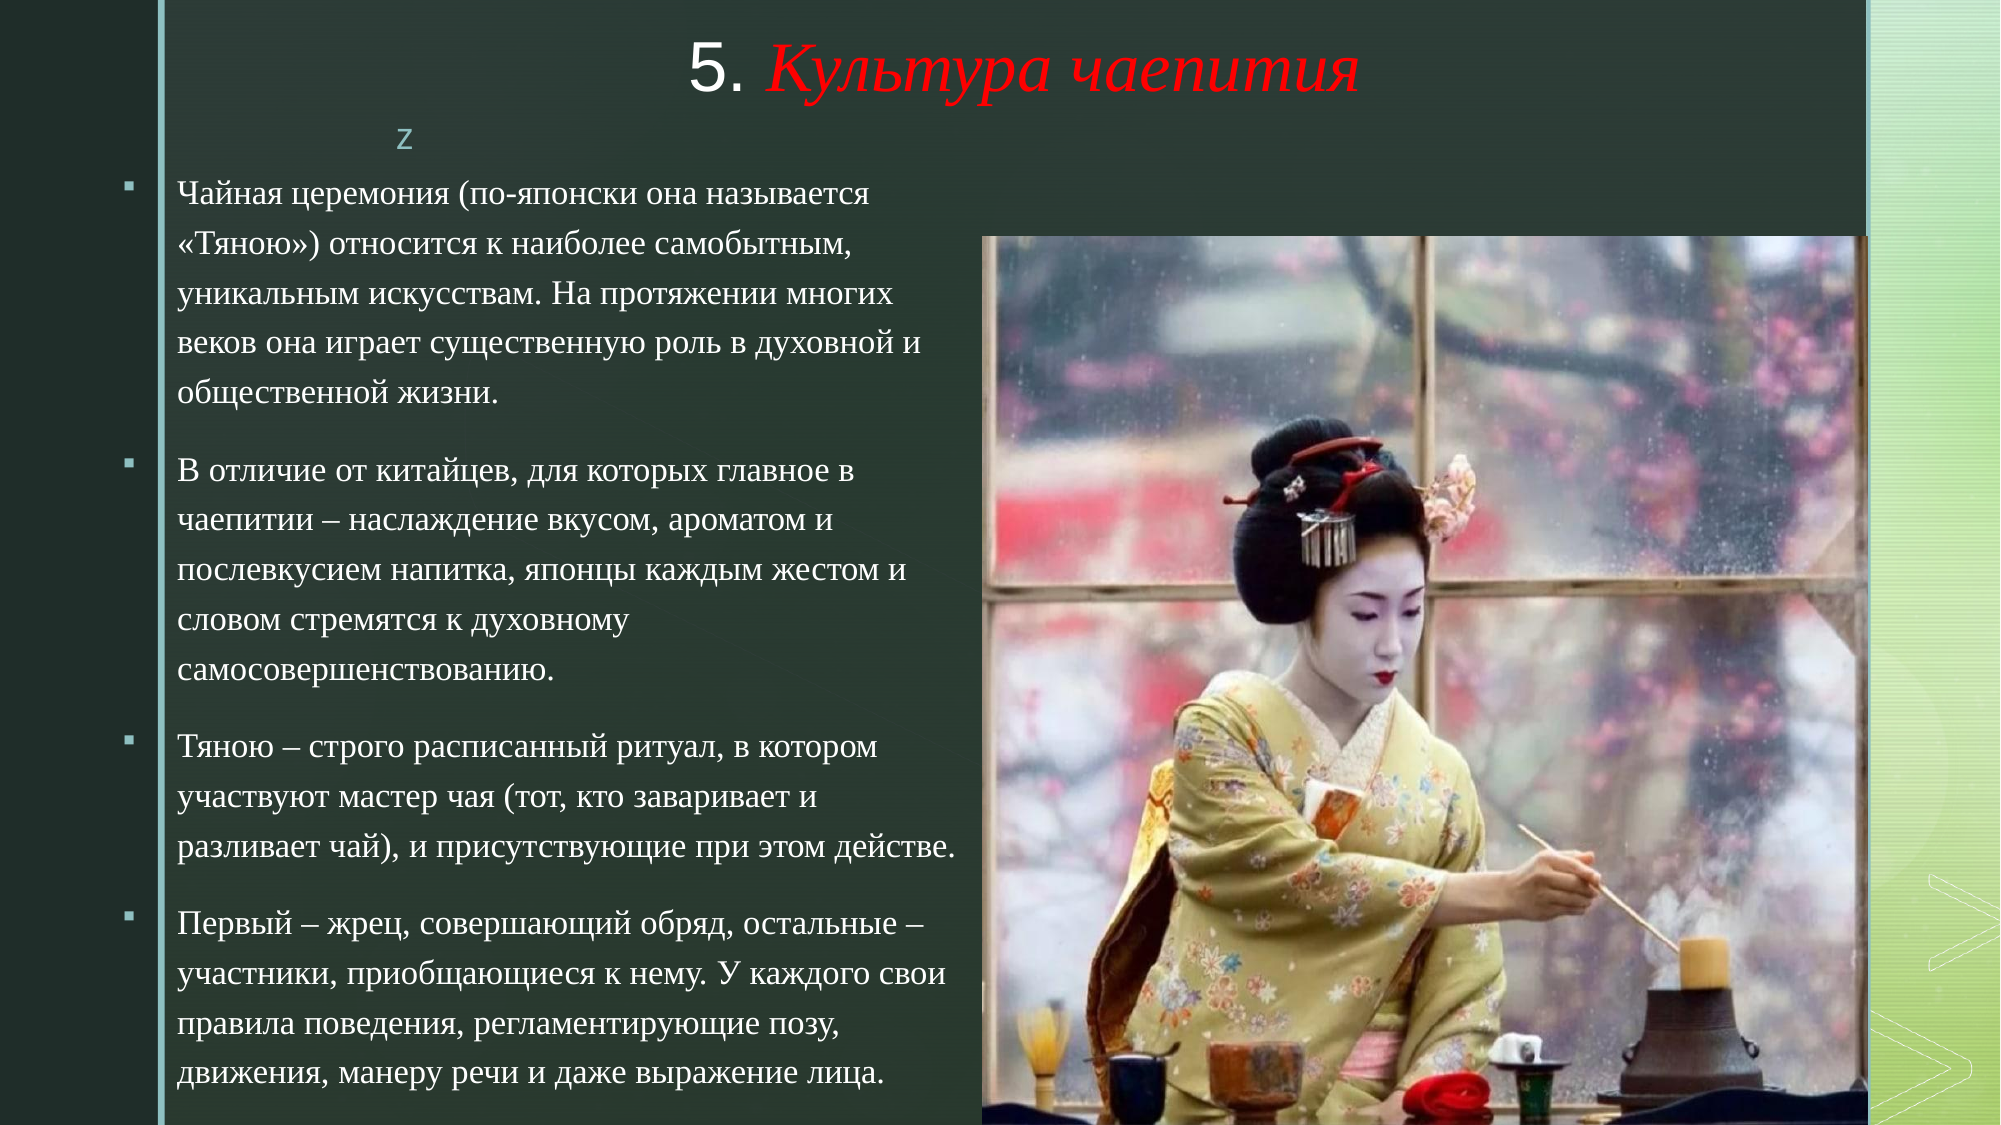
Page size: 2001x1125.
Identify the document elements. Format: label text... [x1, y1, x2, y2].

title 5. Культура чаепития [372, 22, 1678, 200]
picture [1871, 0, 2001, 1125]
list Чайная церемония (по-японски она называется «Тяною») относится к наиболее самобытным, уникальным искусствам. На протяжении многих веков она играет существенную роль в духовной и общественной жизни. В отличие от китайцев, для которых главное в чаепитии – наслаждение вкусом, ароматом и послевкусием напитка, японцы каждым жестом и словом стремятся к духовному самосовершенствованию. Тяною – строго расписанный ритуал, в котором участвуют мастер чая (тот, кто заваривает и разливает чай), и присутствующие при этом действе. Первый – жрец, совершающий обряд, остальные – участники, приобщающиеся к нему. У каждого свои правила поведения, регламентирующие позу, движения, манеру речи и даже выражение лица. [107, 141, 983, 1112]
picture [981, 235, 1868, 1125]
